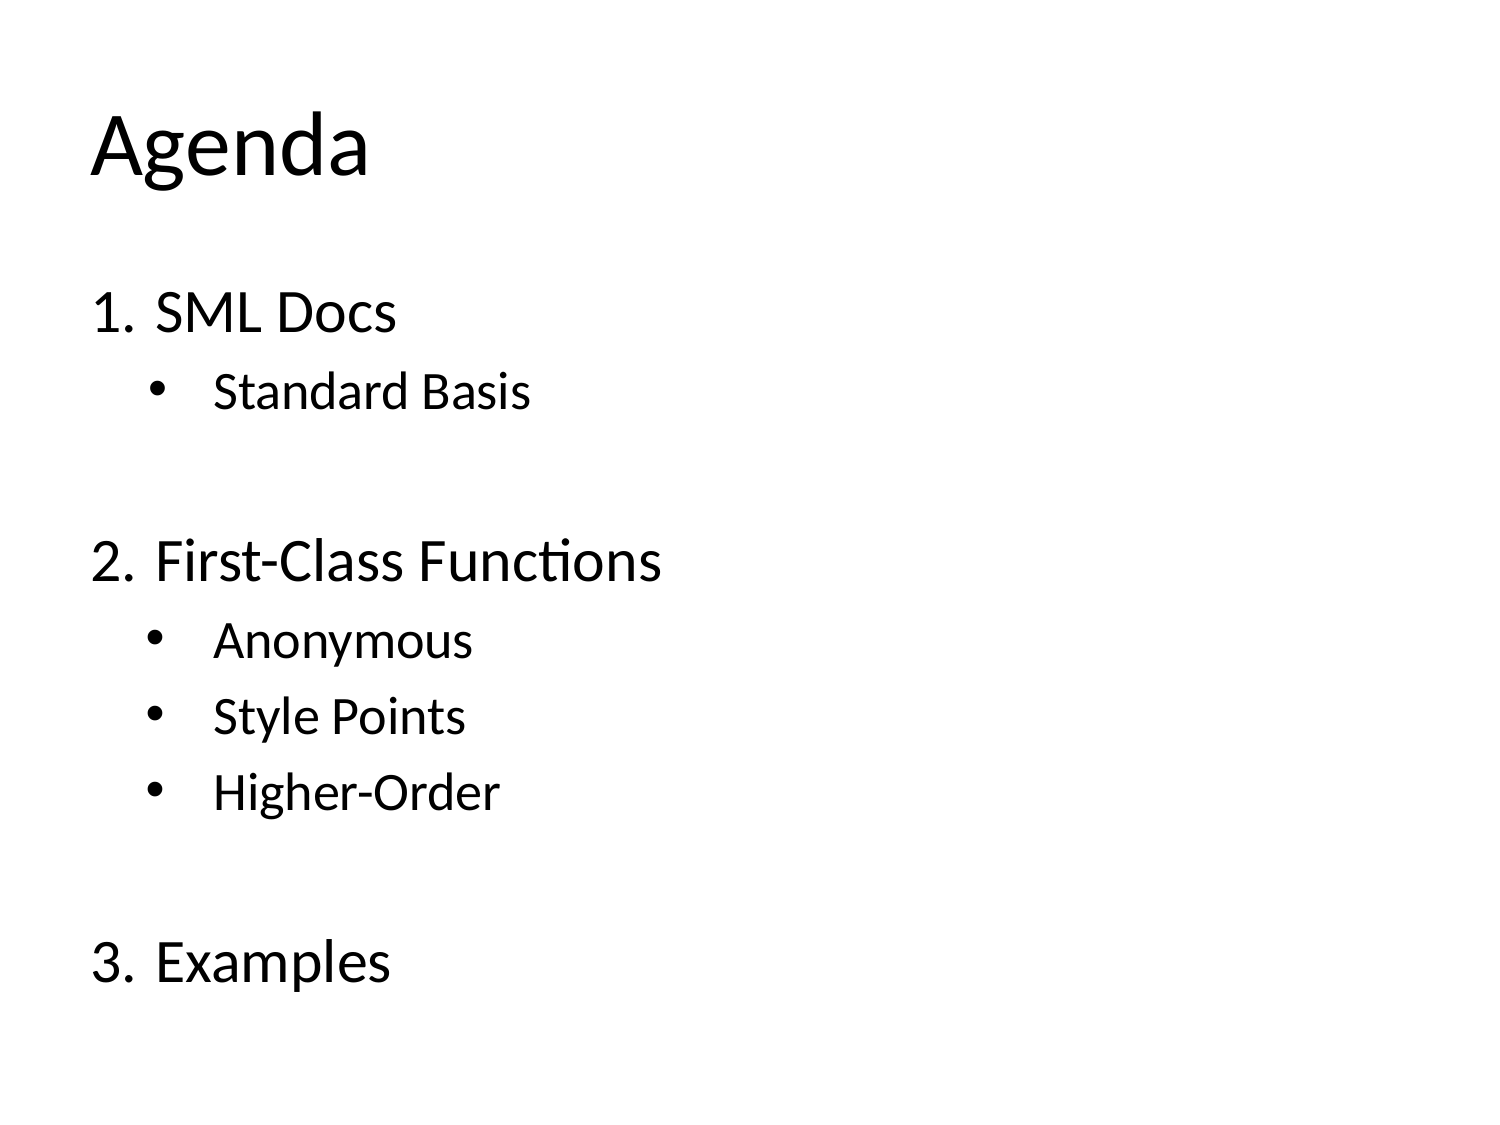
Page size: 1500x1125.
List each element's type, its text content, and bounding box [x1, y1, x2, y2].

title Agenda [75, 45, 1425, 233]
list SML Docs Standard Basis First-Class Functions Anonymous Style Points Higher-Order Examples [75, 262, 1425, 1005]
